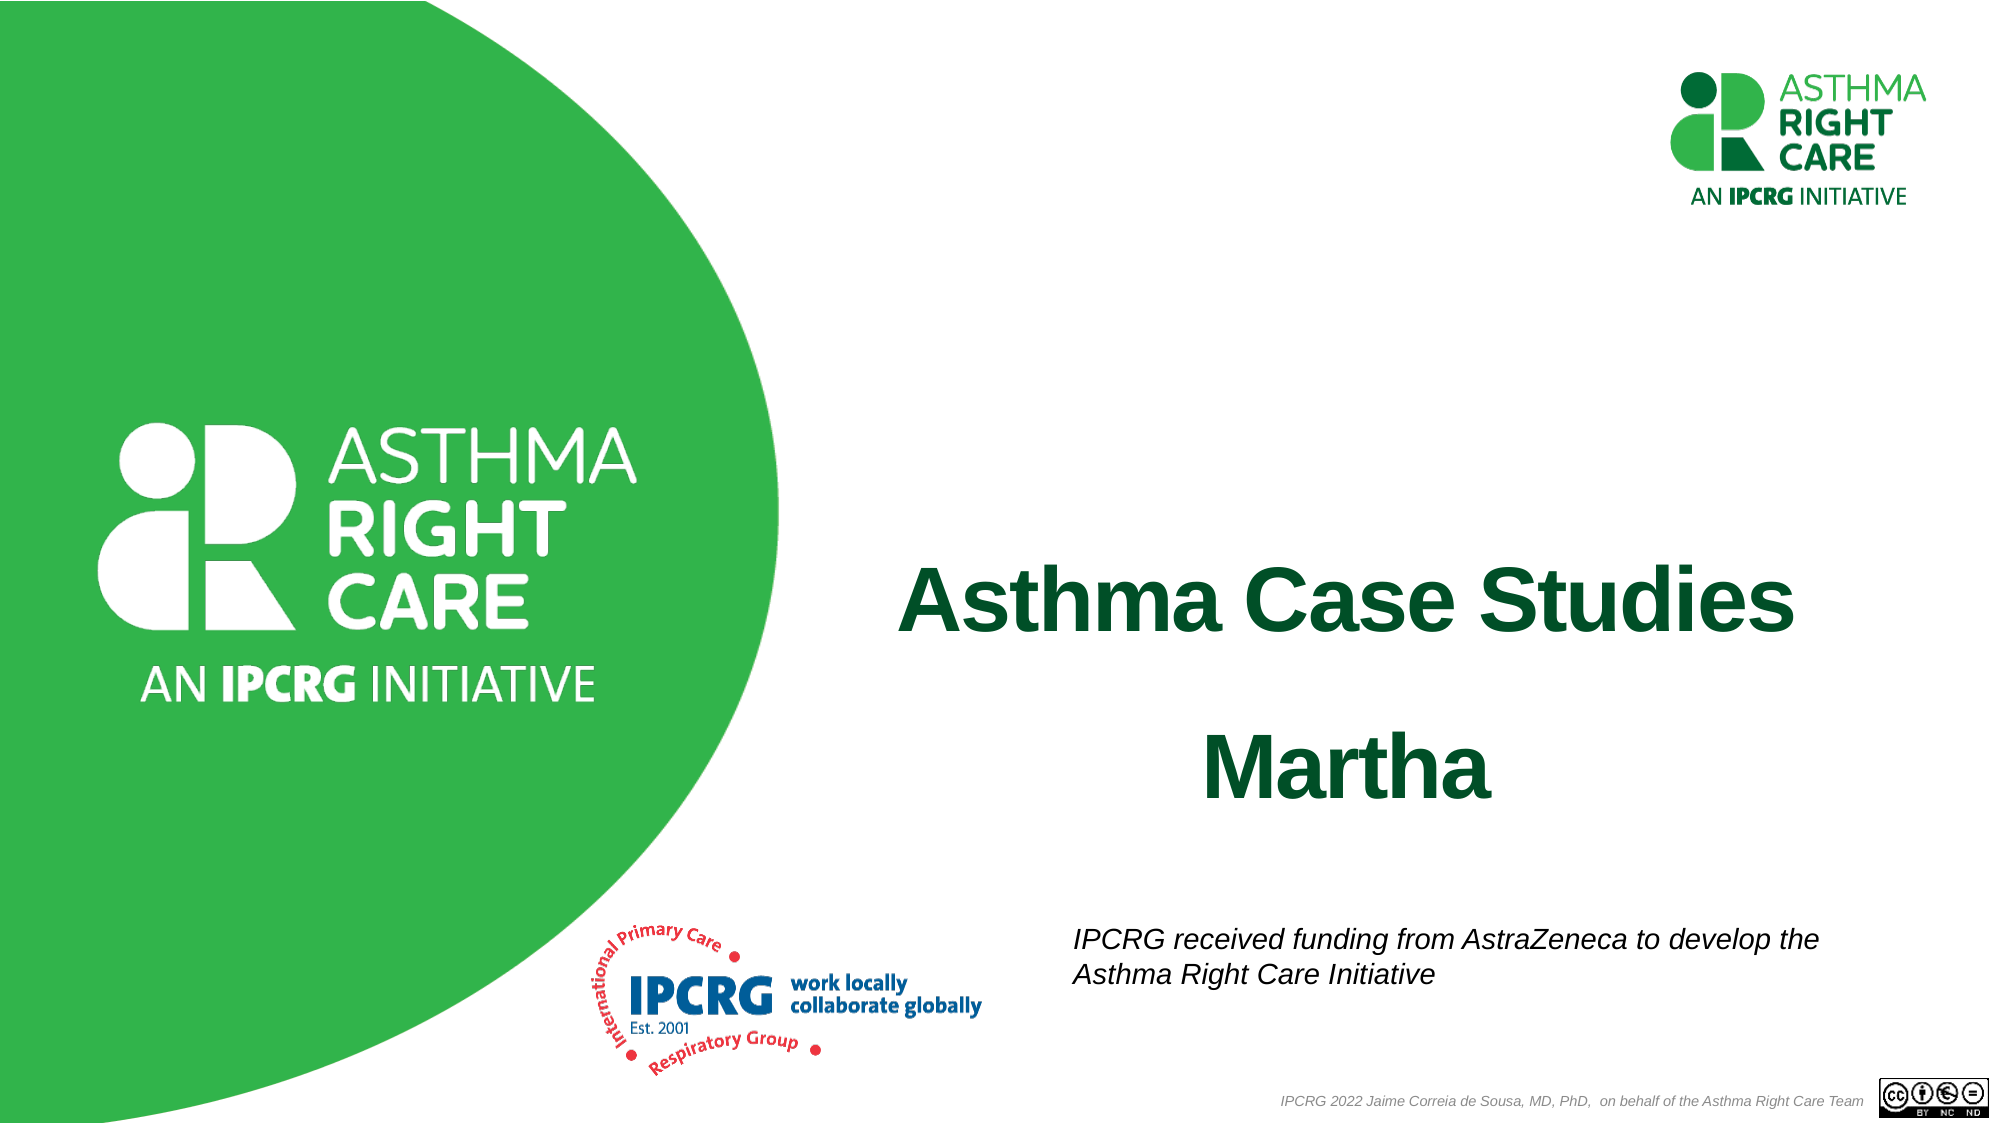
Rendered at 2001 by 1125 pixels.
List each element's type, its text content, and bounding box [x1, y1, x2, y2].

text_box IPCRG received funding from AstraZeneca to develop the Asthma Right Care Initiative [1058, 912, 1914, 998]
title Asthma Case Studies Martha [779, 447, 1914, 825]
picture [0, 0, 2001, 1125]
